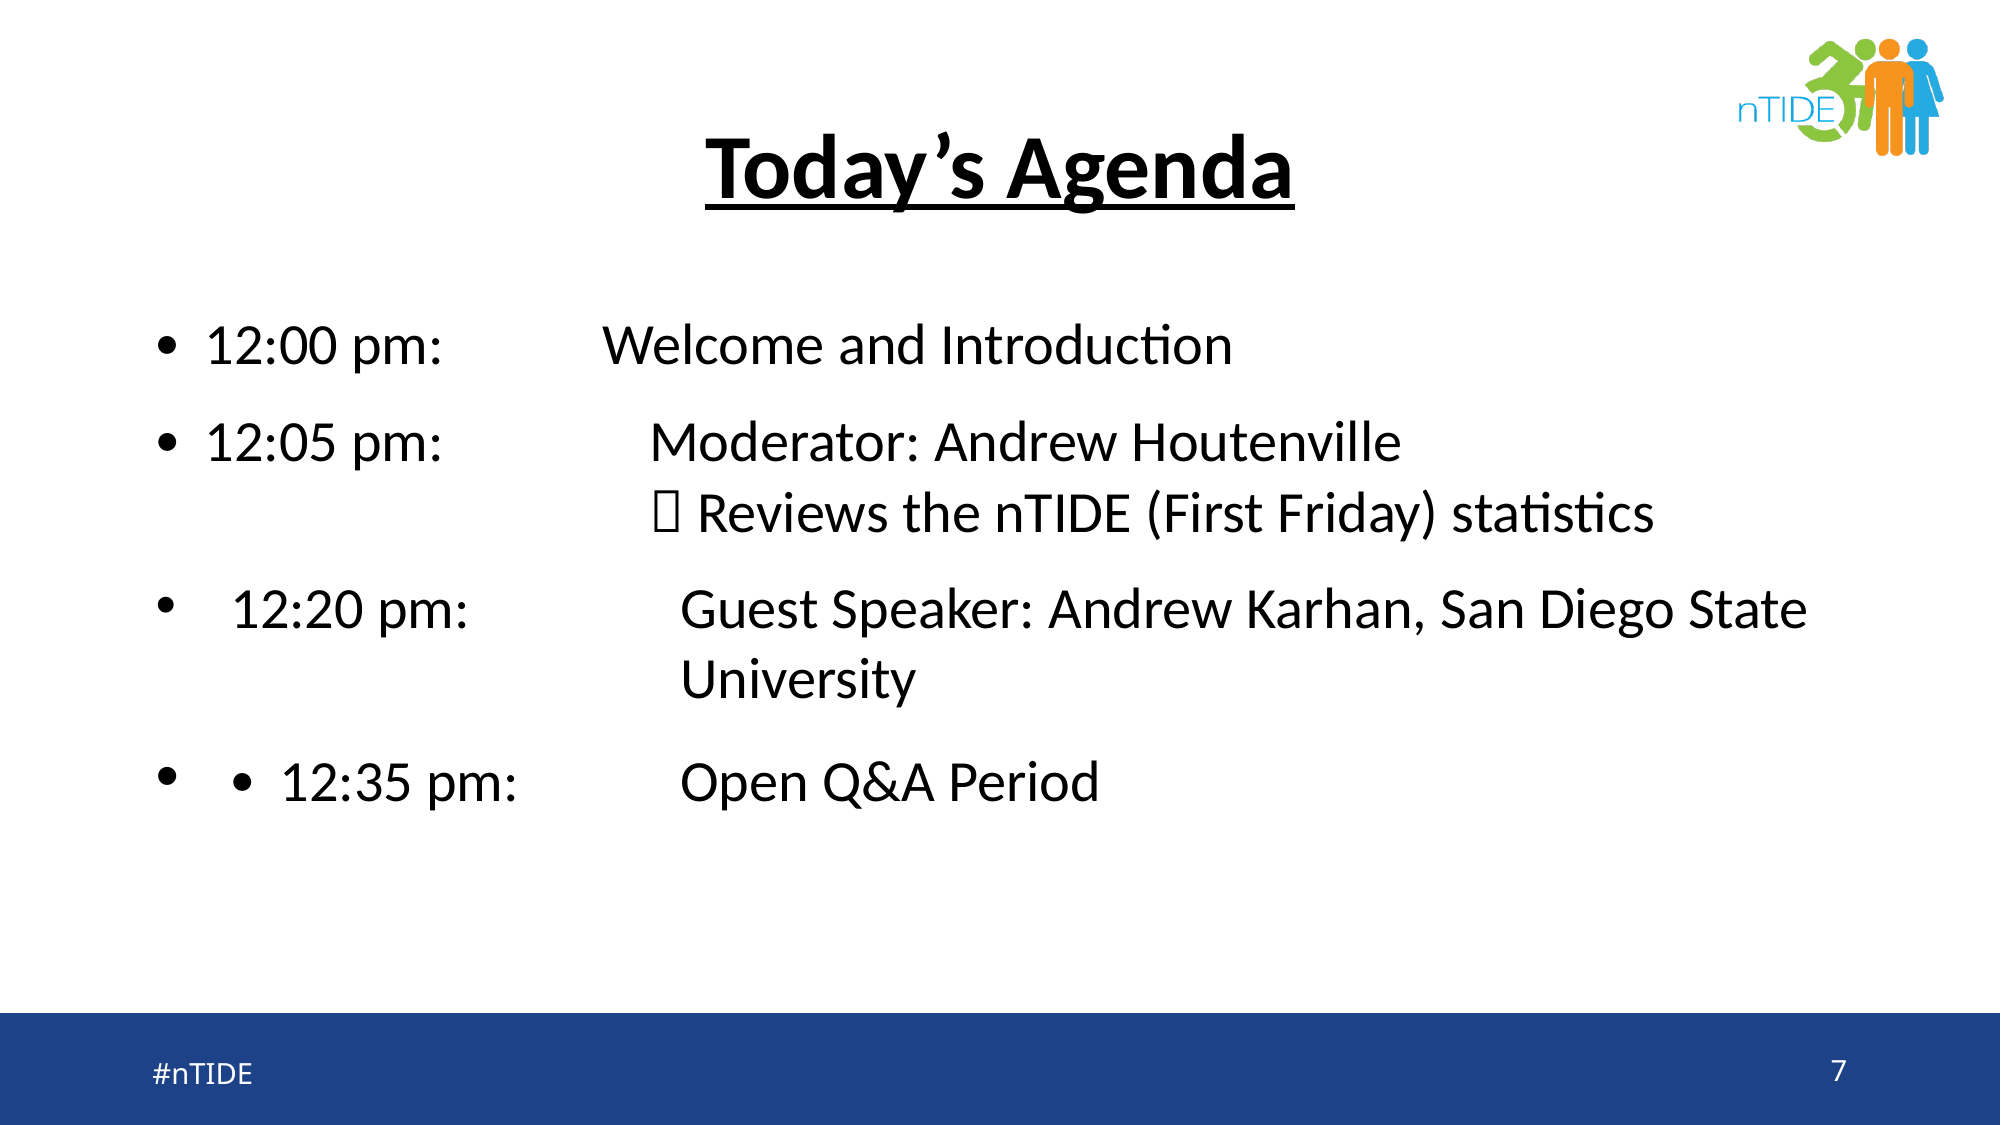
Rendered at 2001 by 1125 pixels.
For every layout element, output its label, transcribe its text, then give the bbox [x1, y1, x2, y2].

picture [1731, 34, 1952, 167]
slide_number 7 [1412, 1042, 1863, 1103]
title Today’s Agenda [137, 59, 1863, 278]
slide_number #nTIDE [137, 1042, 588, 1103]
list ● 12:00 pm: Welcome and Introduction ● 12:05 pm: Moderator: Andrew Houtenville  Reviews the nTIDE (First Friday) statistics 12:20 pm: Guest Speaker: Andrew Karhan, San Diego State University ● 12:35 pm: Open Q&A Period [137, 299, 1863, 1014]
